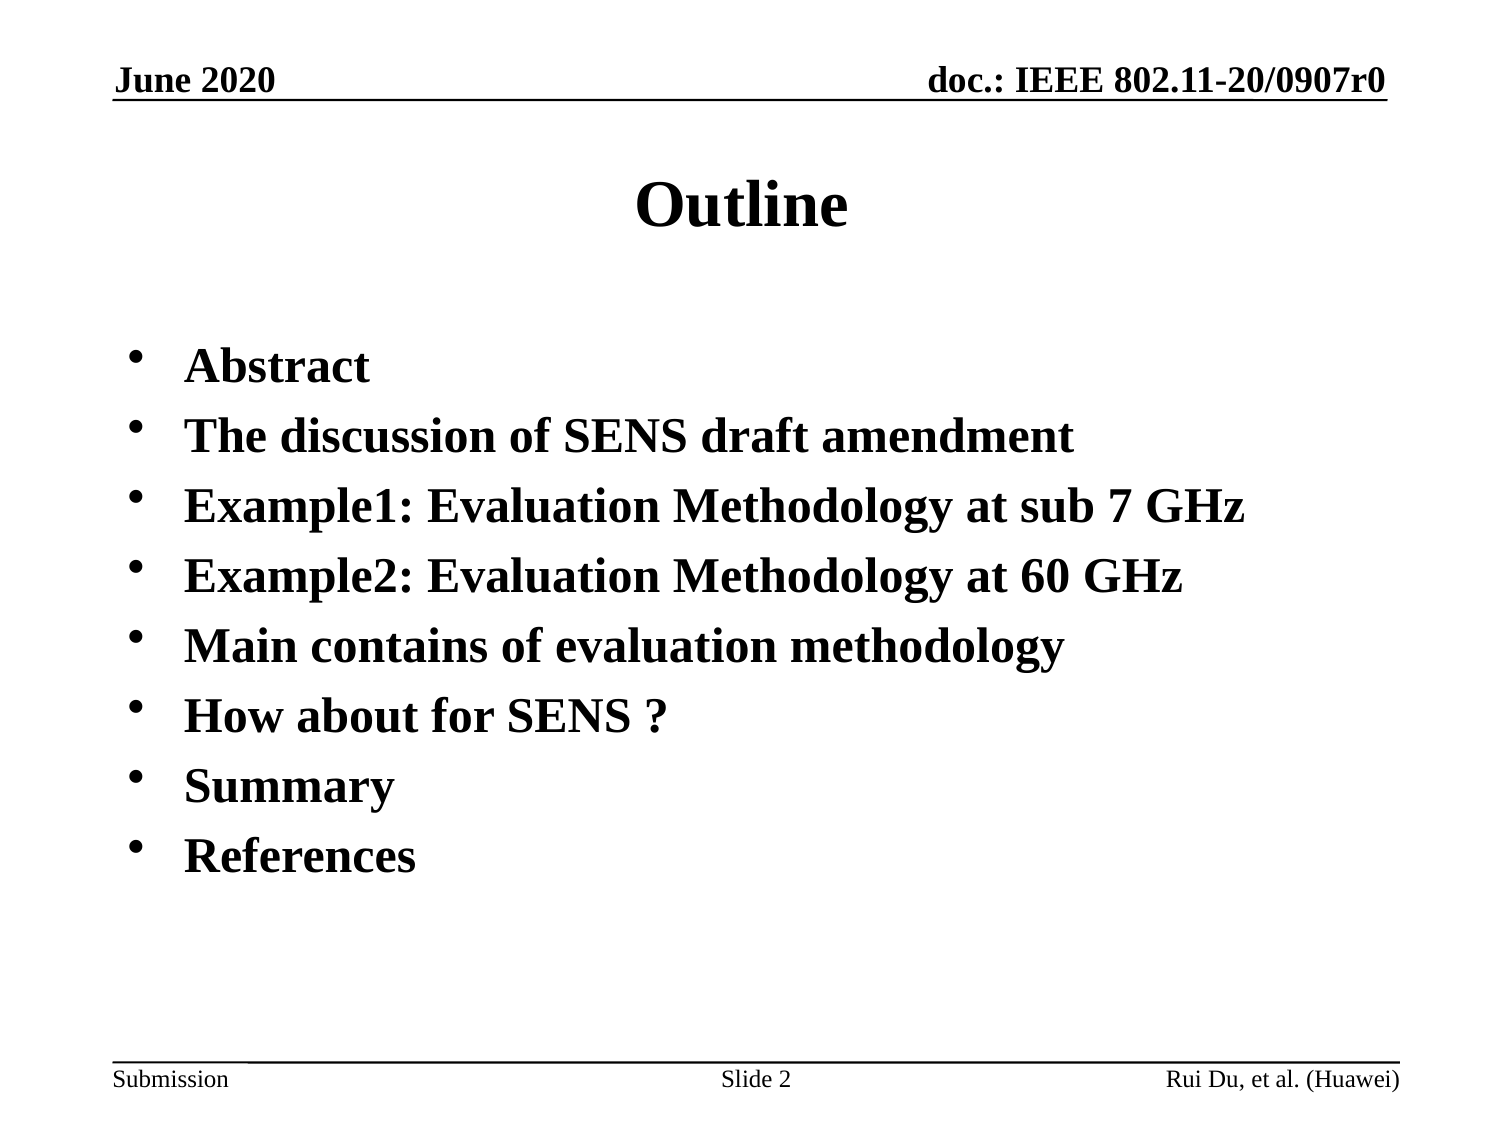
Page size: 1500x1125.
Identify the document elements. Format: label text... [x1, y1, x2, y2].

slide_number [114, 54, 278, 101]
slide_number Slide 2 [712, 1061, 800, 1093]
title Outline [112, 112, 1388, 288]
text_box Rui Du, et al. (Huawei) [1165, 1062, 1401, 1093]
list Abstract The discussion of SENS draft amendment Example1: Evaluation Methodology at sub 7 GHz Example2: Evaluation Methodology at 60 GHz Main contains of evaluation methodology How about for SENS ? Summary References [112, 324, 1388, 1000]
